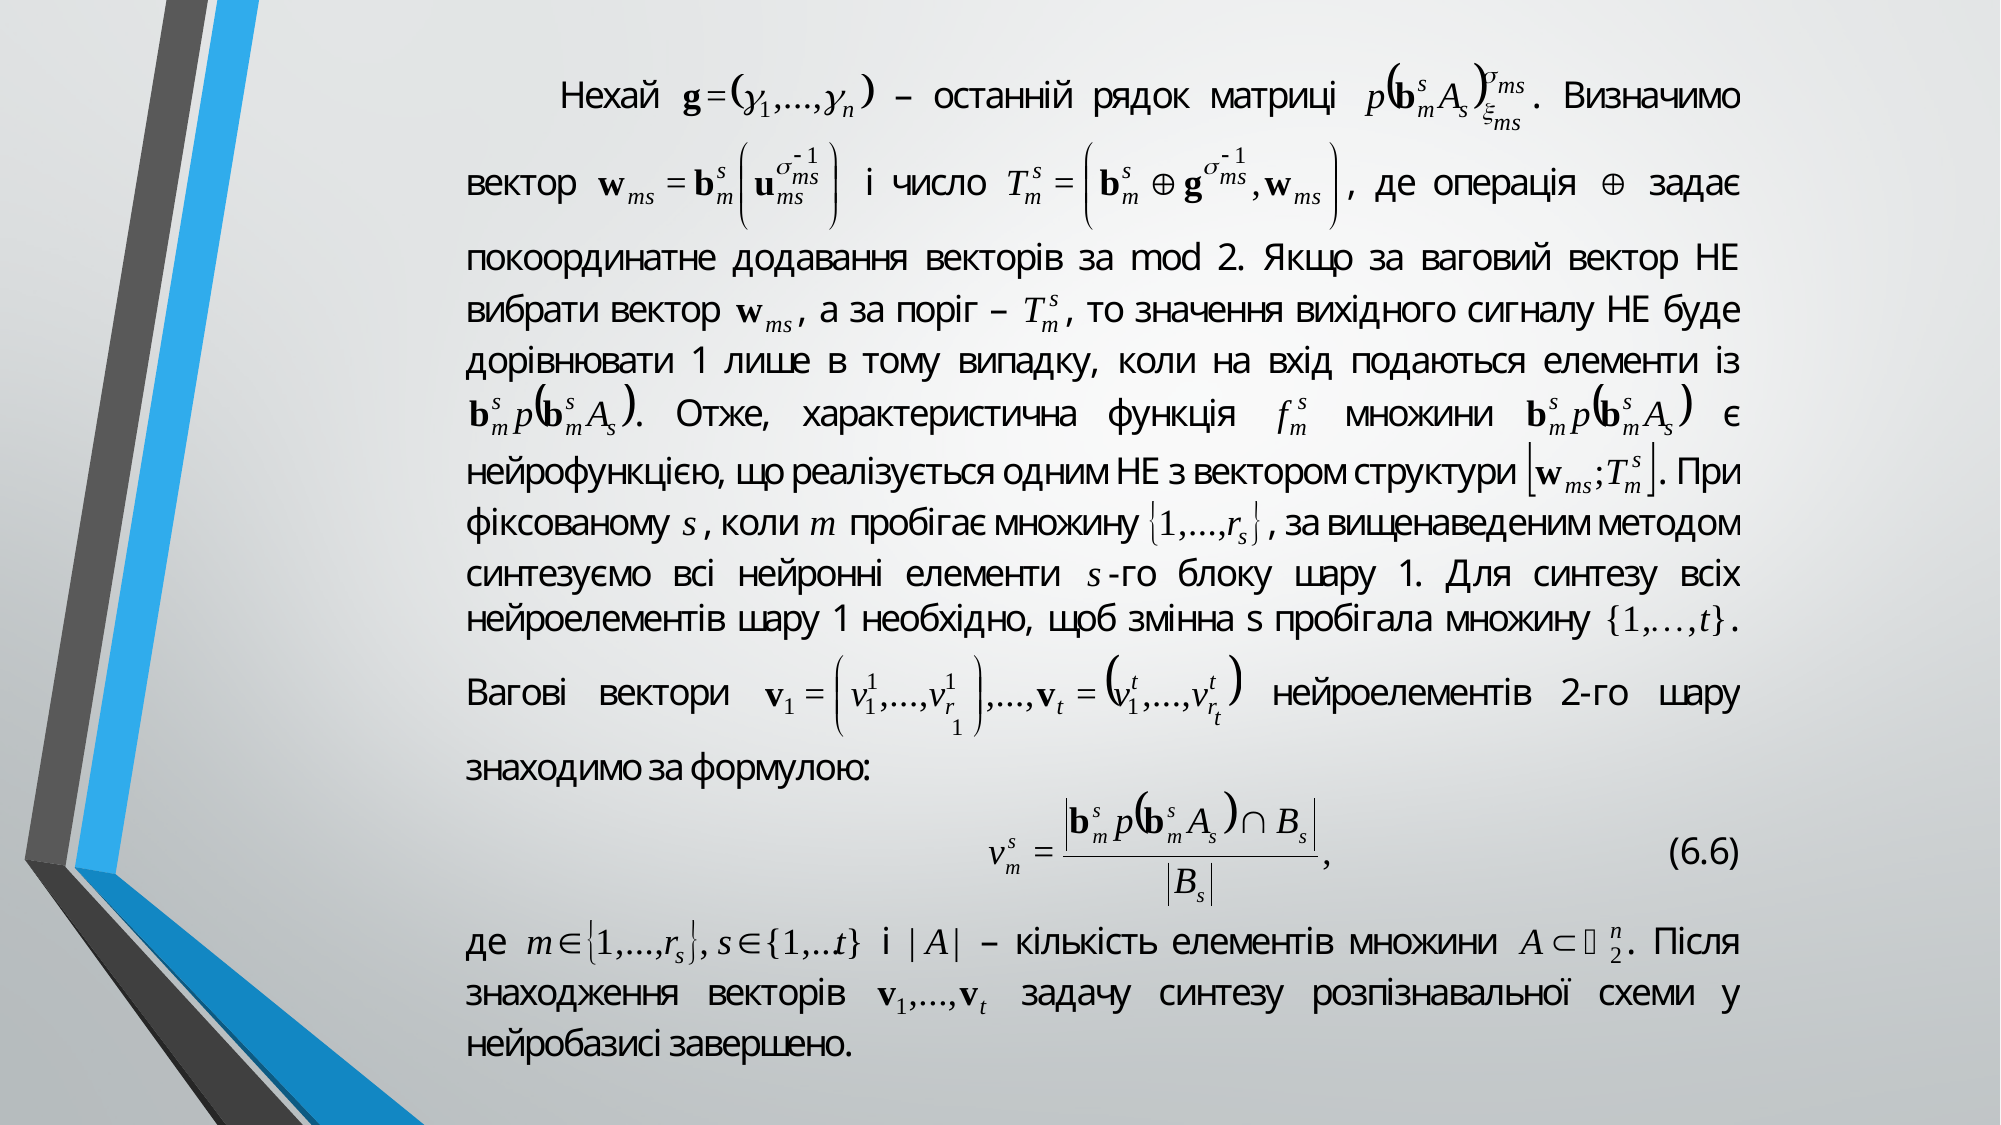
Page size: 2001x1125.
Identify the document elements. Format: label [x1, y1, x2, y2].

list [465, 57, 1741, 1067]
